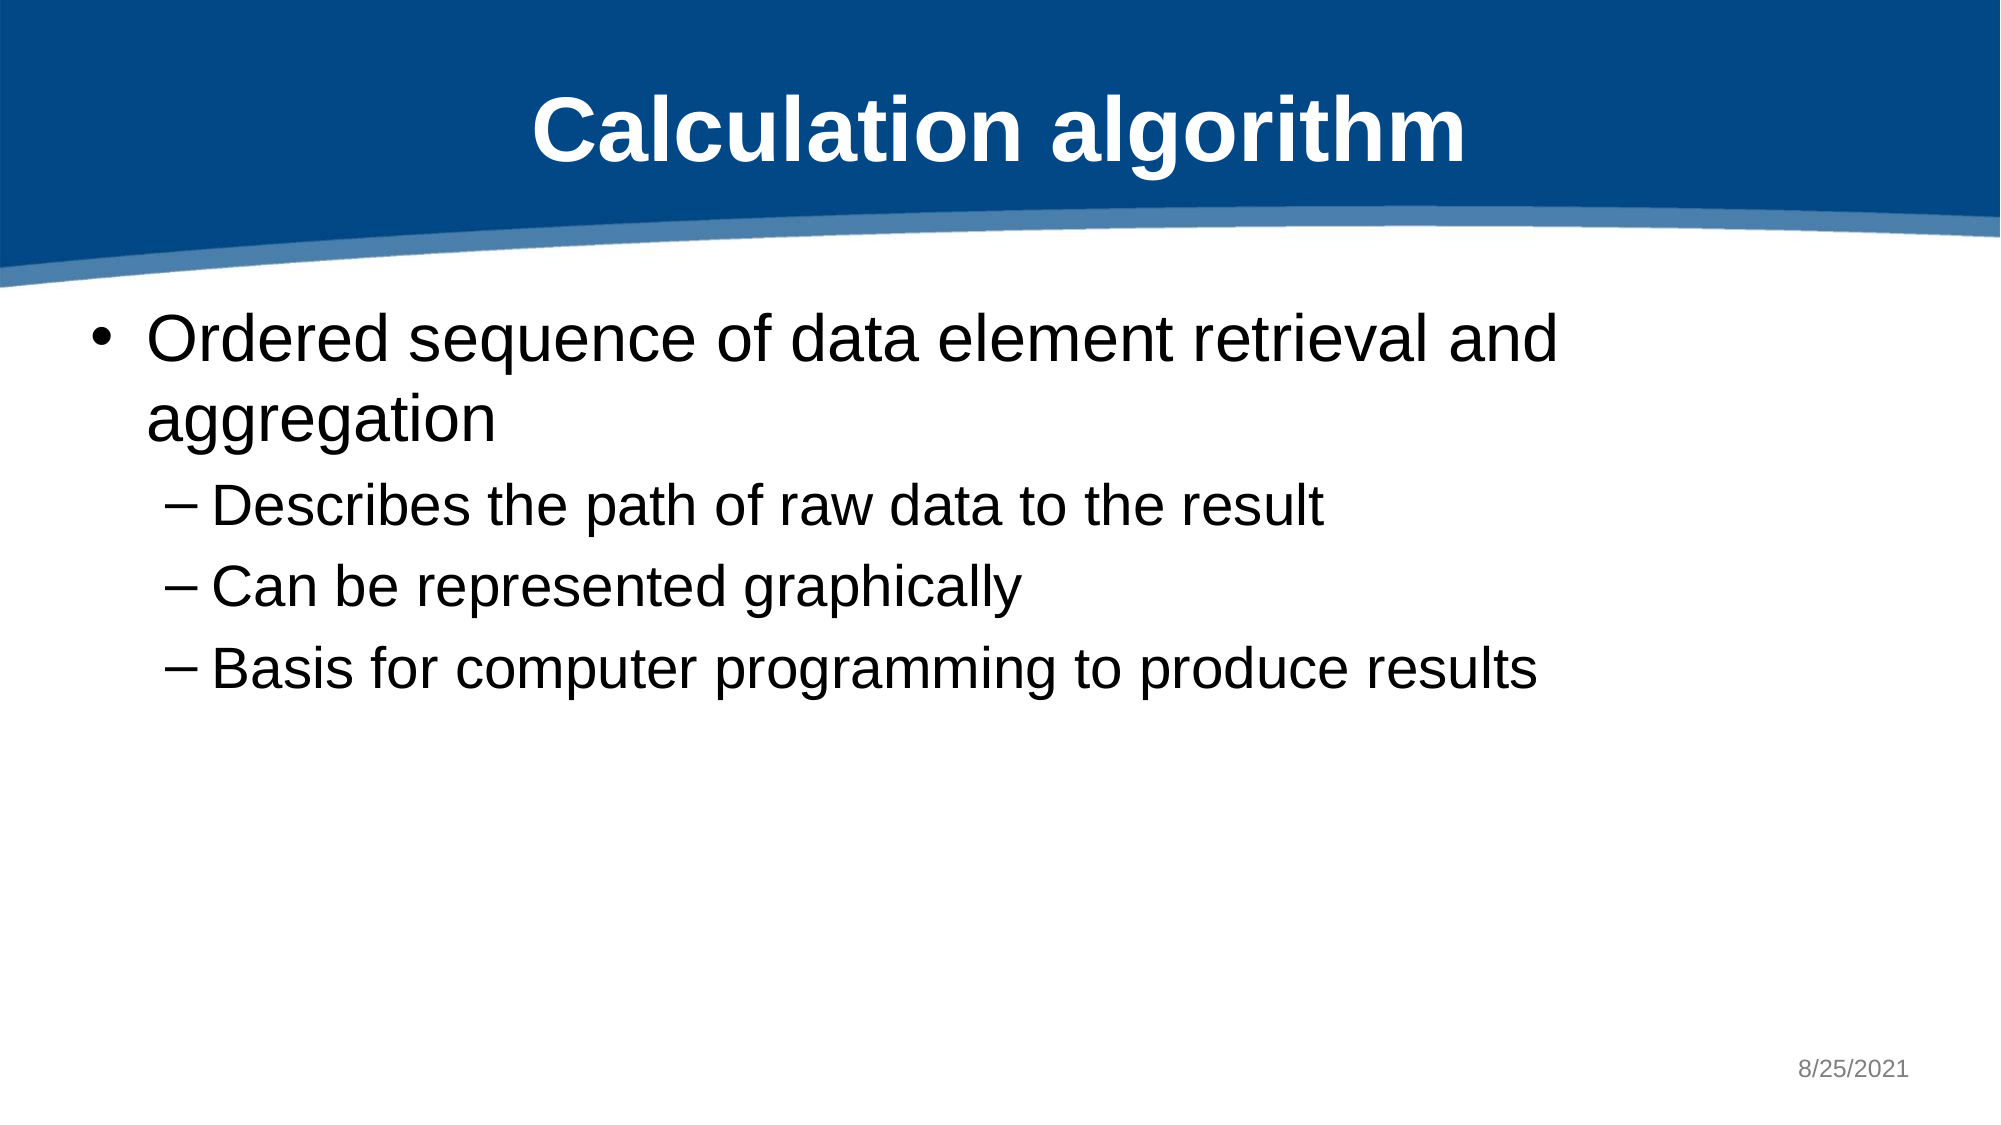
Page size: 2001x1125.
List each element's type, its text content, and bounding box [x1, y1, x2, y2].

picture [0, 0, 2000, 320]
list Ordered sequence of data element retrieval and aggregation Describes the path of raw data to the result Can be represented graphically Basis for computer programming to produce results [75, 287, 1925, 1038]
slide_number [1674, 1037, 1925, 1098]
title Calculation algorithm [75, 12, 1925, 238]
